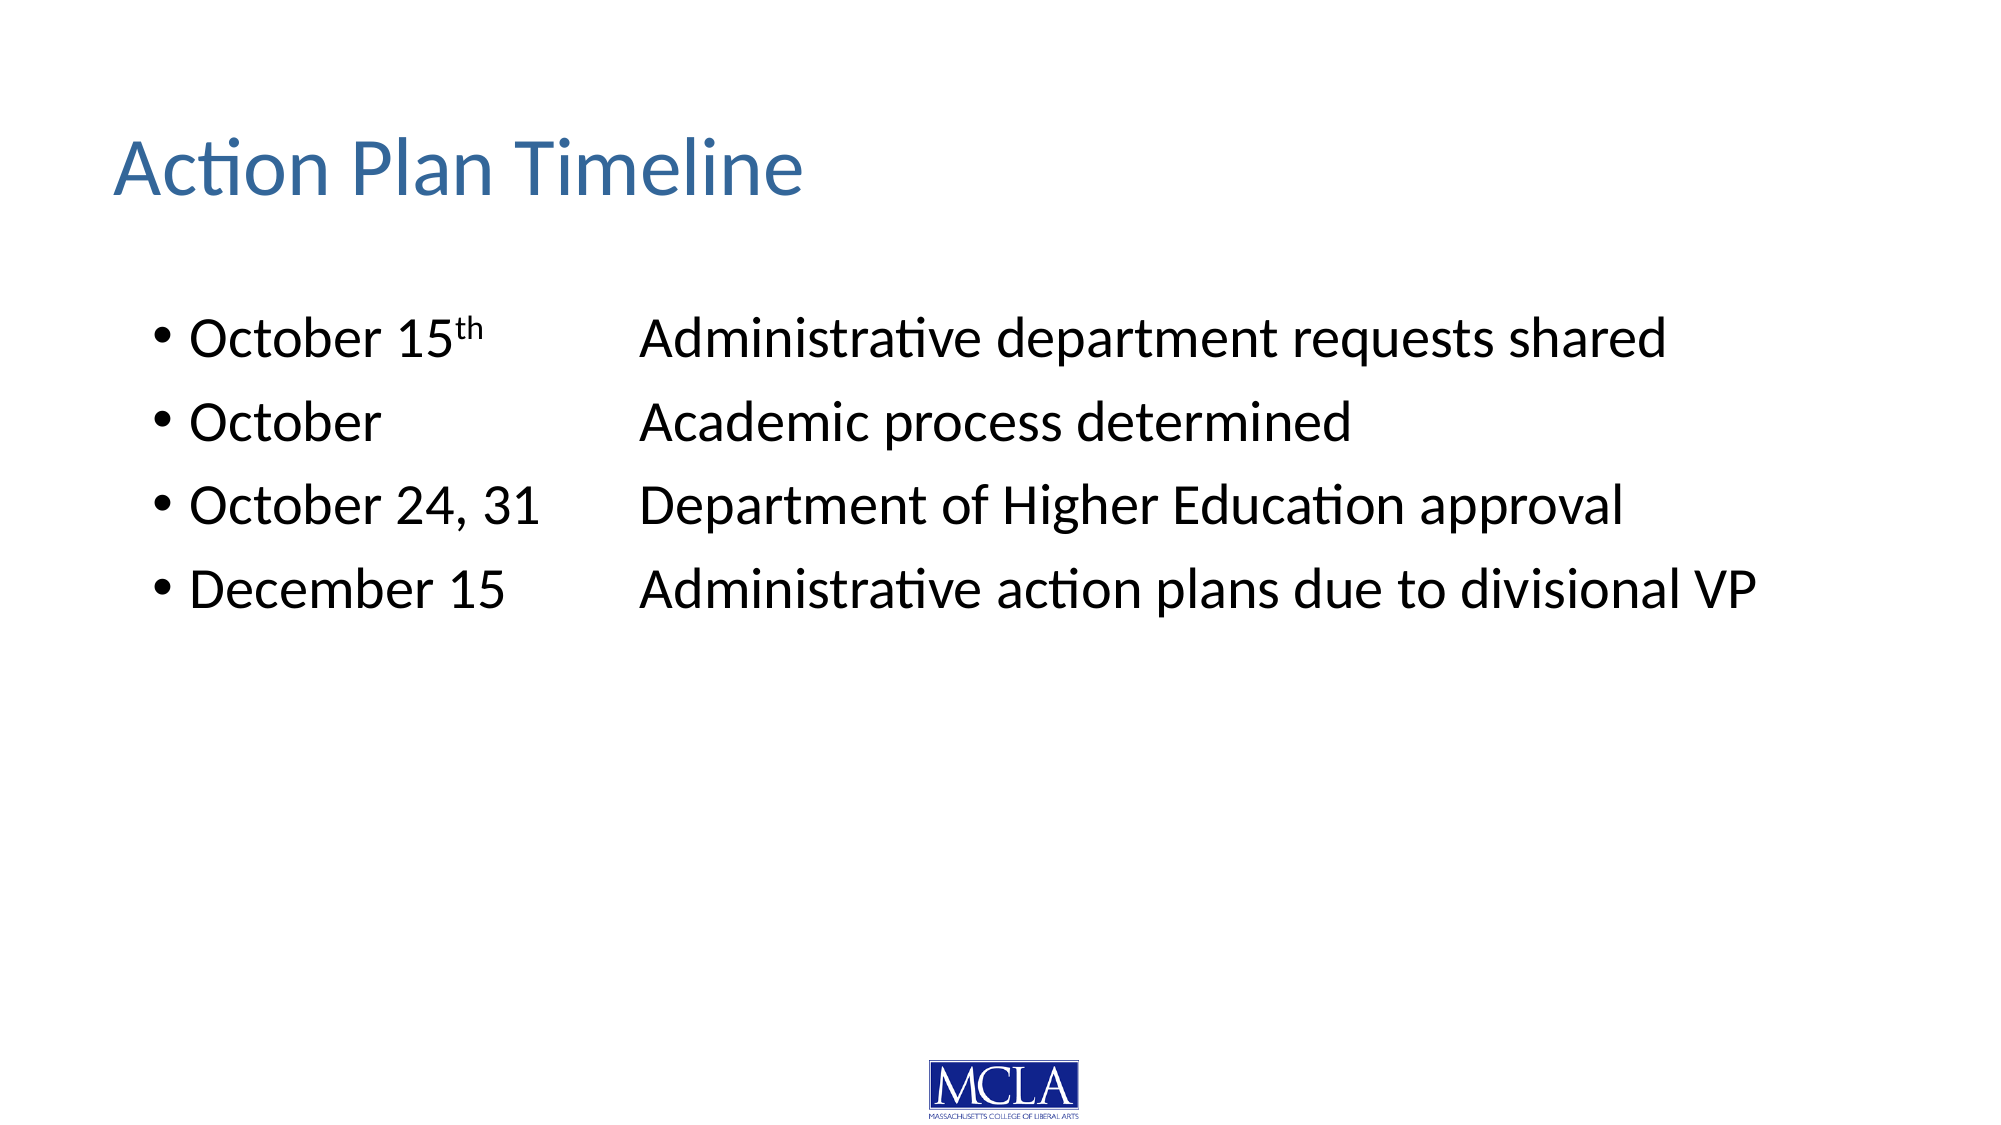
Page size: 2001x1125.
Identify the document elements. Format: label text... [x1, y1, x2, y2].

list October 15th Administrative department requests shared October Academic process determined October 24, 31 Department of Higher Education approval December 15 Administrative action plans due to divisional VP [137, 299, 1863, 1014]
title Action Plan Timeline [99, 59, 1898, 278]
picture [929, 1060, 1079, 1119]
